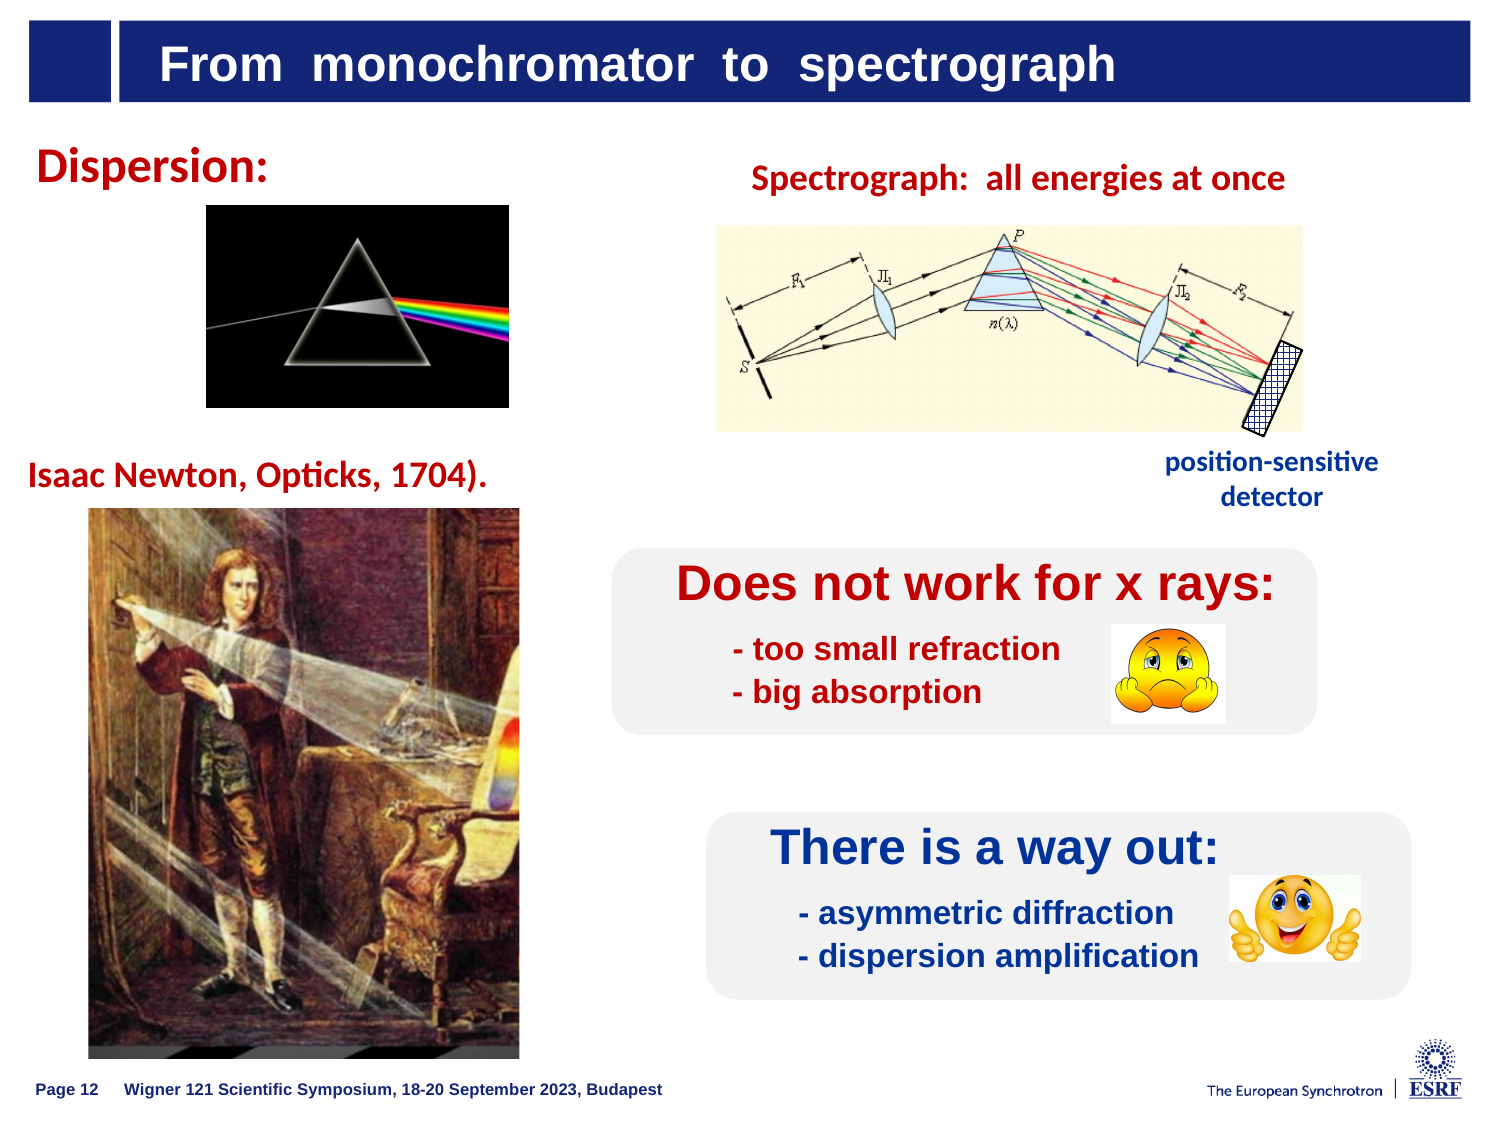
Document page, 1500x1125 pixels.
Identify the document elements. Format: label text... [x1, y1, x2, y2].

slide_number Page 12 [35, 1063, 104, 1099]
text_box position-sensitive detector [1164, 442, 1380, 513]
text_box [705, 806, 1412, 1000]
picture [715, 205, 1303, 432]
picture [1175, 1018, 1500, 1125]
title From monochromator to spectrograph [119, 20, 1471, 103]
text_box Spectrograph: all energies at once [751, 153, 1287, 199]
text_box Isaac Newton, Opticks, 1704). [27, 450, 489, 496]
footer Wigner 121 Scientific Symposium, 18-20 September 2023, Budapest [124, 1063, 1128, 1099]
text_box Dispersion: [36, 132, 270, 193]
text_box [611, 542, 1318, 736]
picture [206, 205, 509, 408]
picture [88, 507, 520, 1059]
